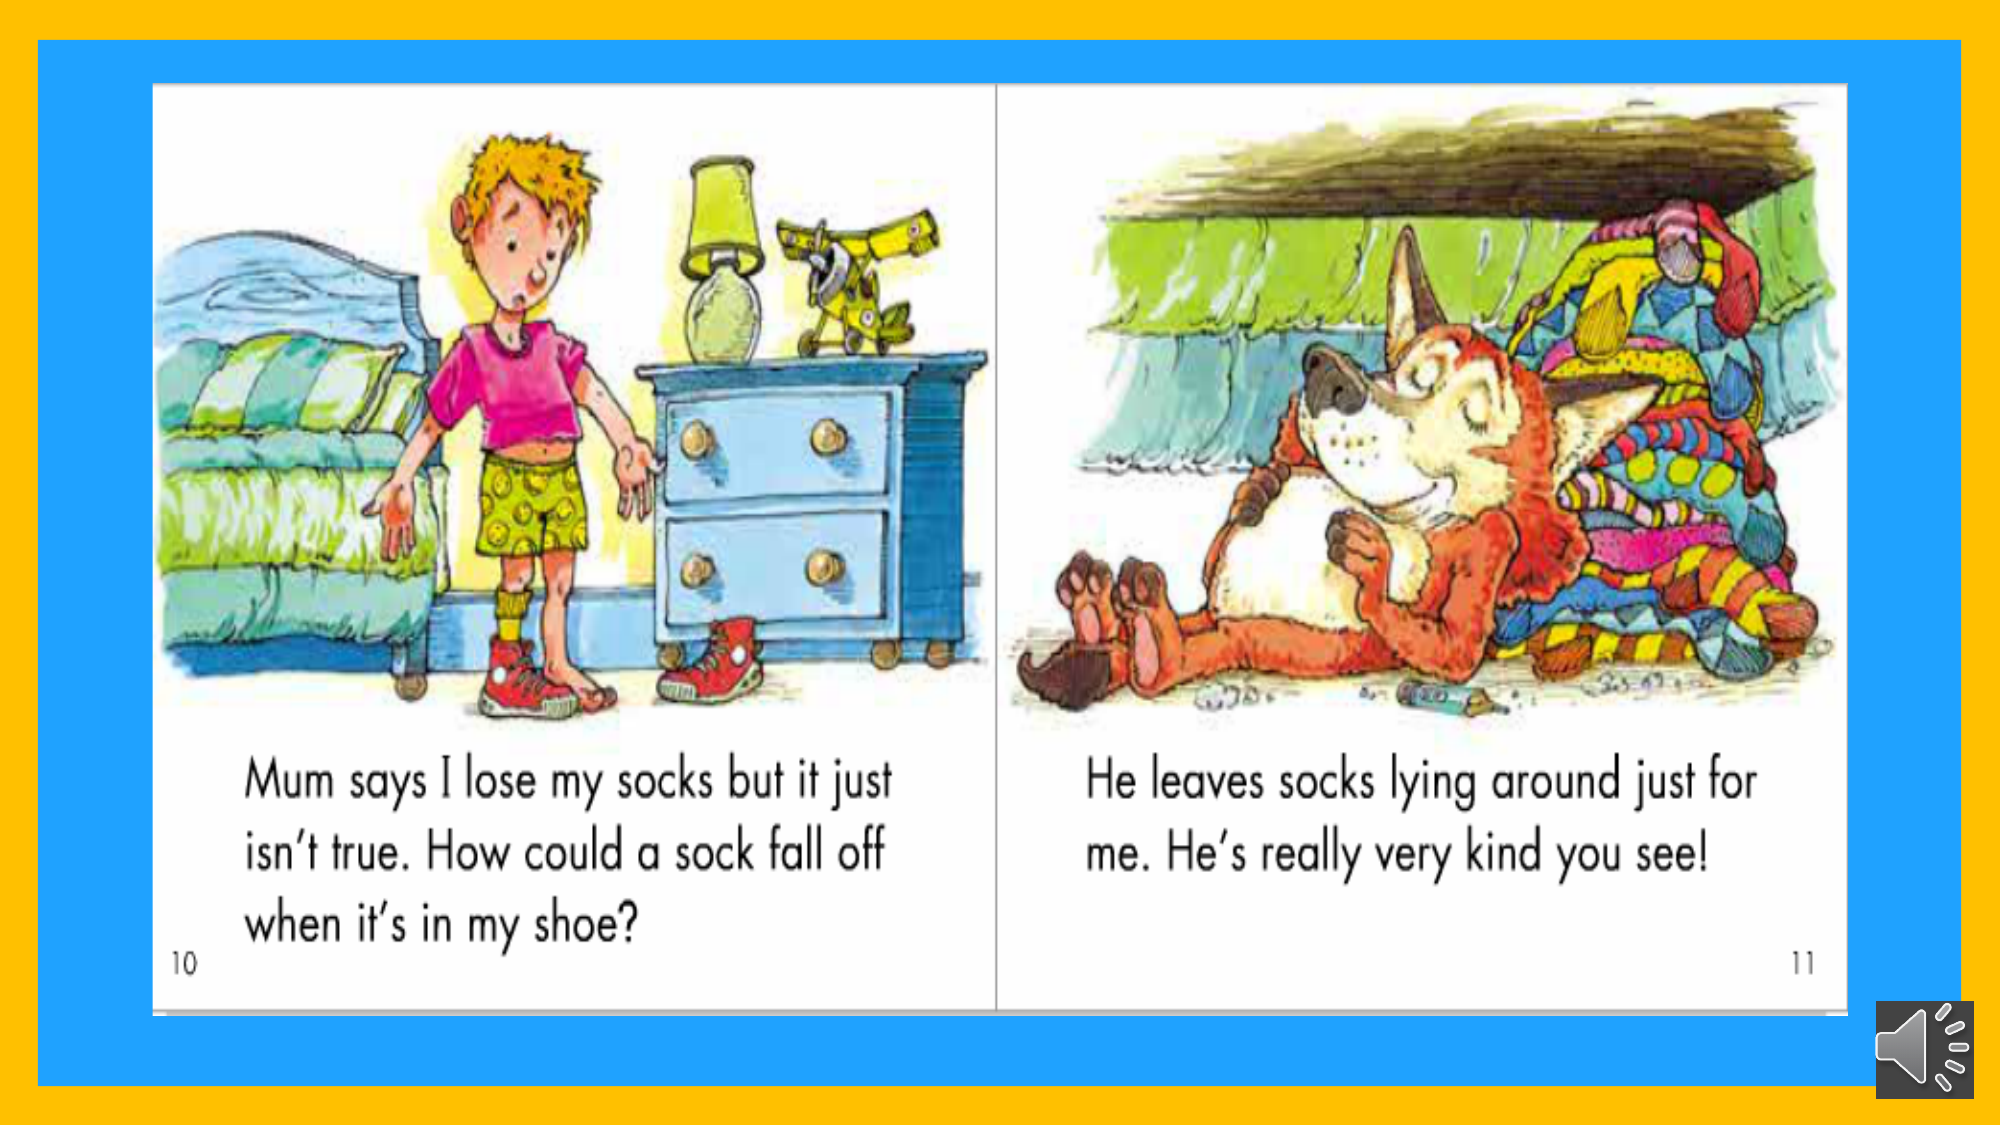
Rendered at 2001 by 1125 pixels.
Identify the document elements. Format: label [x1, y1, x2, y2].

picture [1874, 999, 1976, 1101]
picture [152, 82, 1849, 1016]
